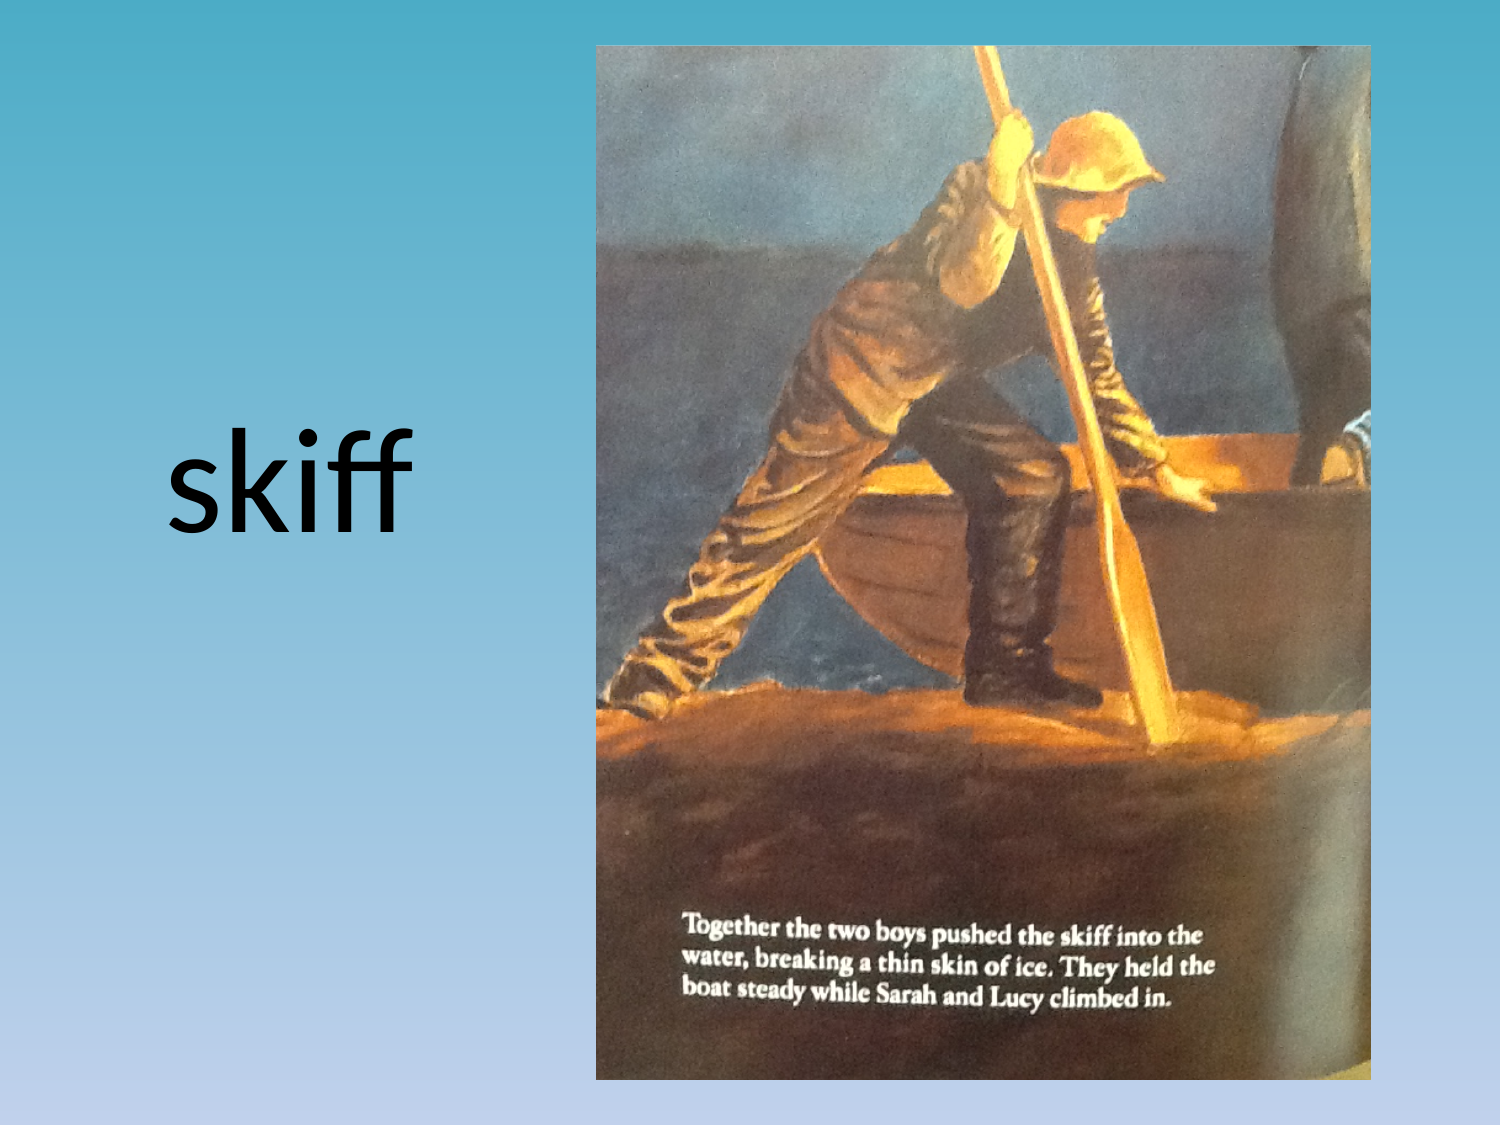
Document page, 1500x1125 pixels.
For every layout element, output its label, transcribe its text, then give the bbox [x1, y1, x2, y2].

text_box skiff [0, 374, 461, 570]
picture [466, 46, 1500, 1079]
